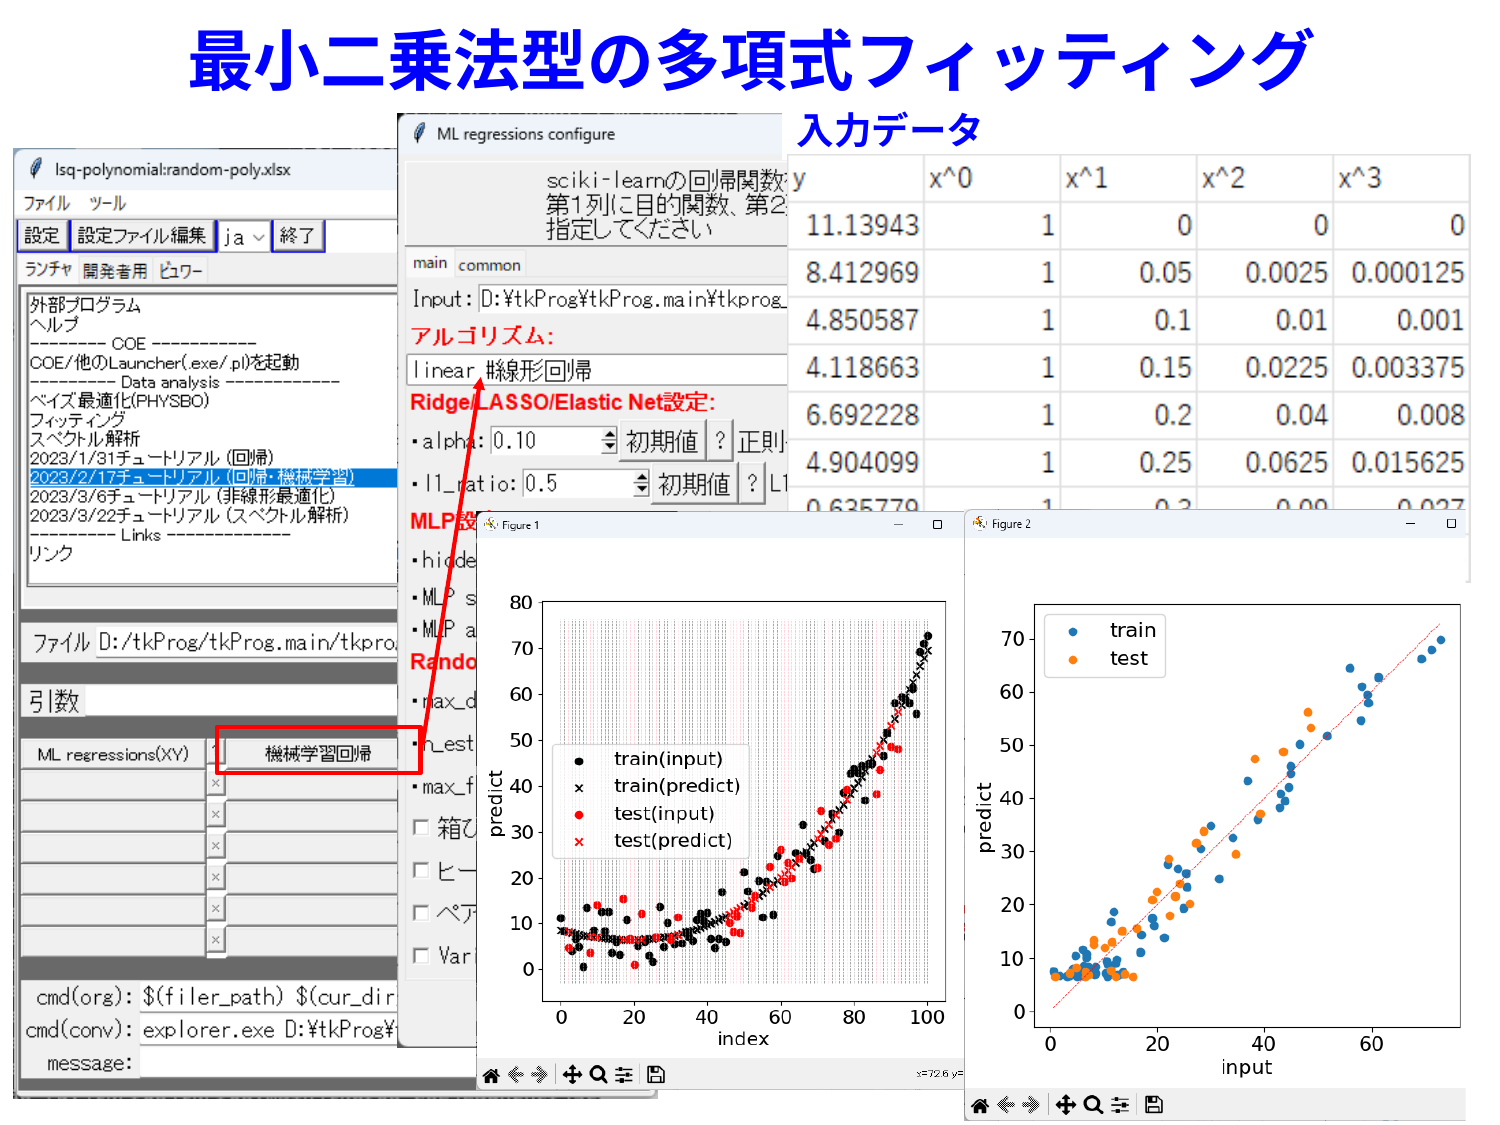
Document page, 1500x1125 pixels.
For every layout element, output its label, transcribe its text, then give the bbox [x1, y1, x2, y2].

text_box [422, 376, 481, 745]
picture [13, 113, 1471, 1121]
text_box 最小二乗法型の多項式フィッティング [1, 0, 1500, 118]
text_box 入力データ [782, 100, 1490, 160]
